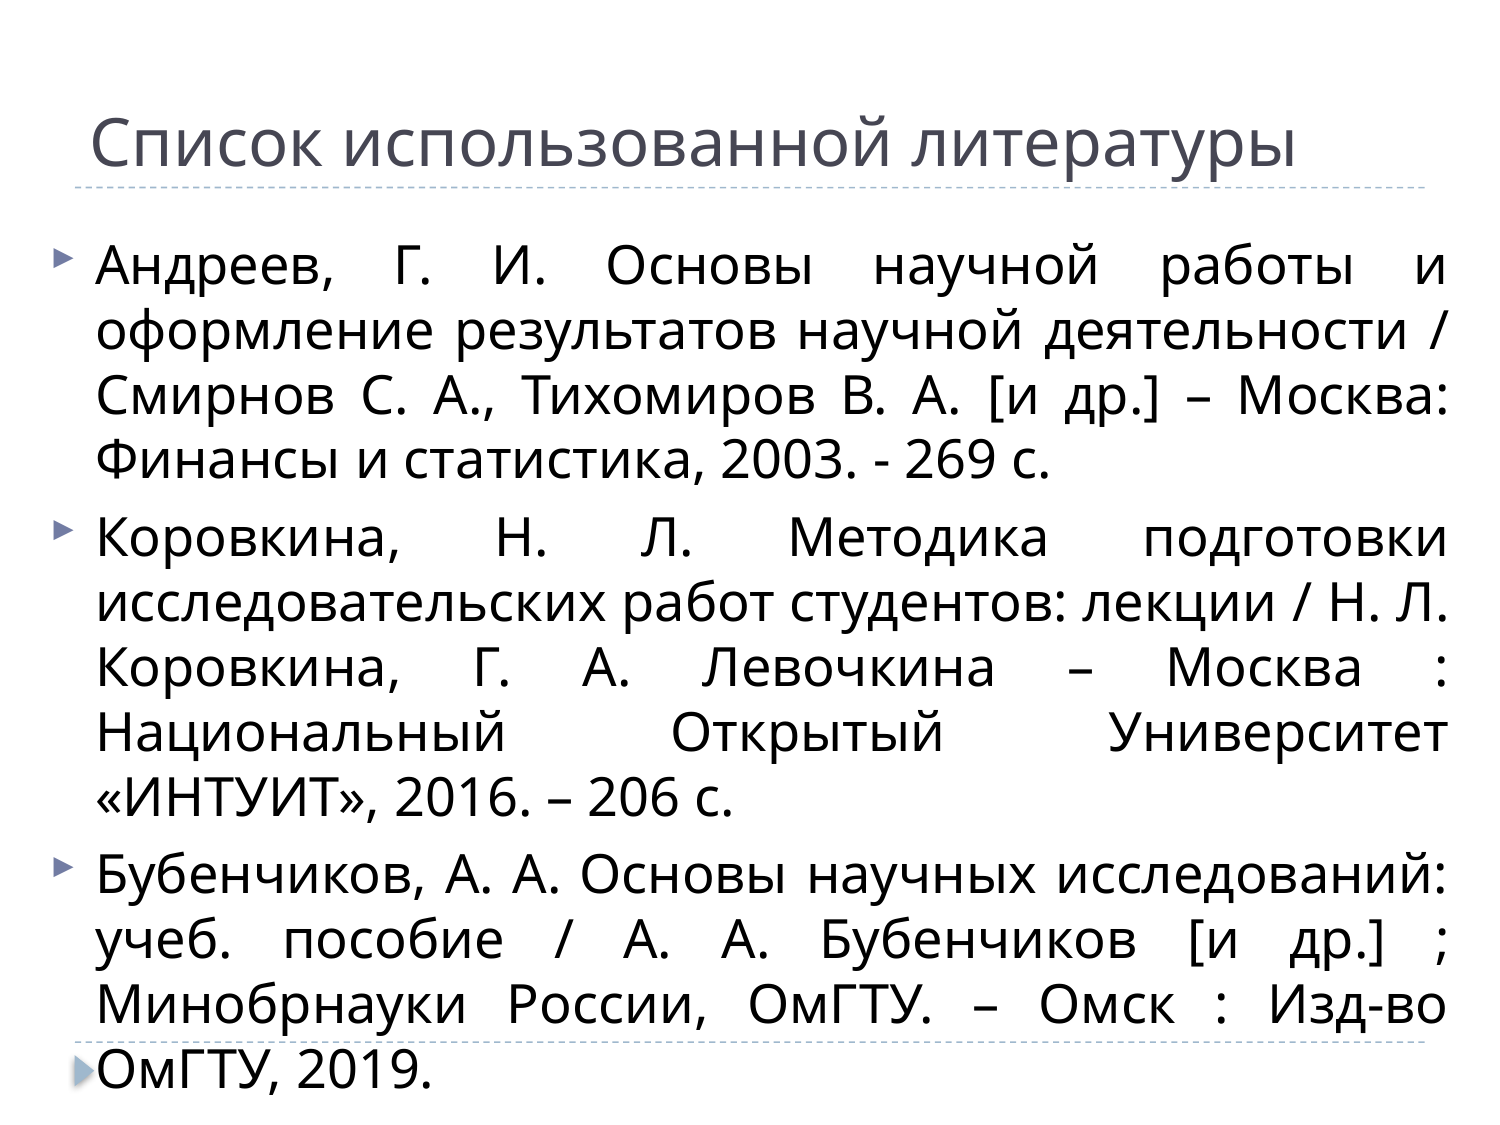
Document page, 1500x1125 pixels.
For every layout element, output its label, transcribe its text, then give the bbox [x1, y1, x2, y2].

title Список использованной литературы [75, 24, 1425, 188]
list Андреев, Г. И. Основы научной работы и оформление результатов научной деятельности / Cмирнов С. А., Тихомиров В. А. [и др.] – Москва: Финансы и статистика, 2003. - 269 с. Коровкина, Н. Л. Методика подготовки исследовательских работ студентов: лекции / Н. Л. Коровкина, Г. А. Левочкина – Москва : Национальный Открытый Университет «ИНТУИТ», 2016. – 206 с. Бубенчиков, А. А. Основы научных исследований: учеб. пособие / А. А. Бубенчиков [и др.] ; Минобрнауки России, ОмГТУ. – Омск : Изд-во ОмГТУ, 2019. [35, 222, 1465, 986]
